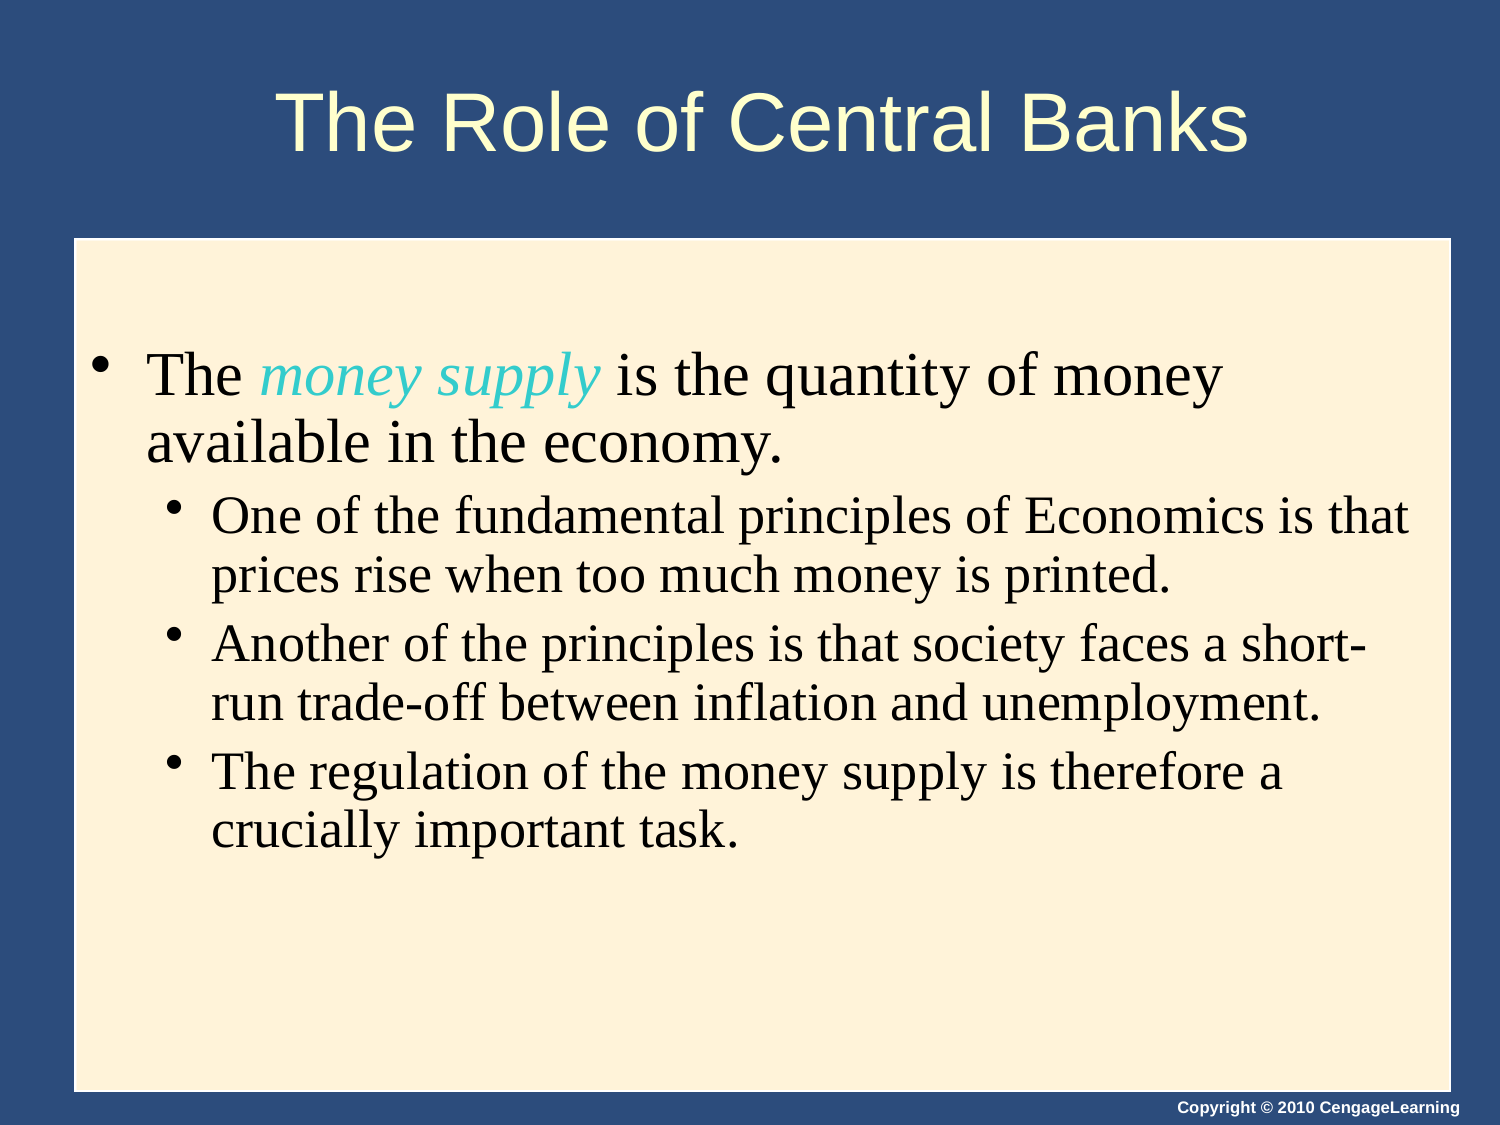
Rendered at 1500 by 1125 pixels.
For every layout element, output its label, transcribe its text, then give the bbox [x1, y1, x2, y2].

picture [74, 238, 1451, 1092]
title The Role of Central Banks [74, 24, 1451, 226]
list The money supply is the quantity of money available in the economy. One of the fundamental principles of Economics is that prices rise when too much money is printed. Another of the principles is that society faces a short-run trade-off between inflation and unemployment. The regulation of the money supply is therefore a crucially important task. [74, 237, 1450, 1090]
